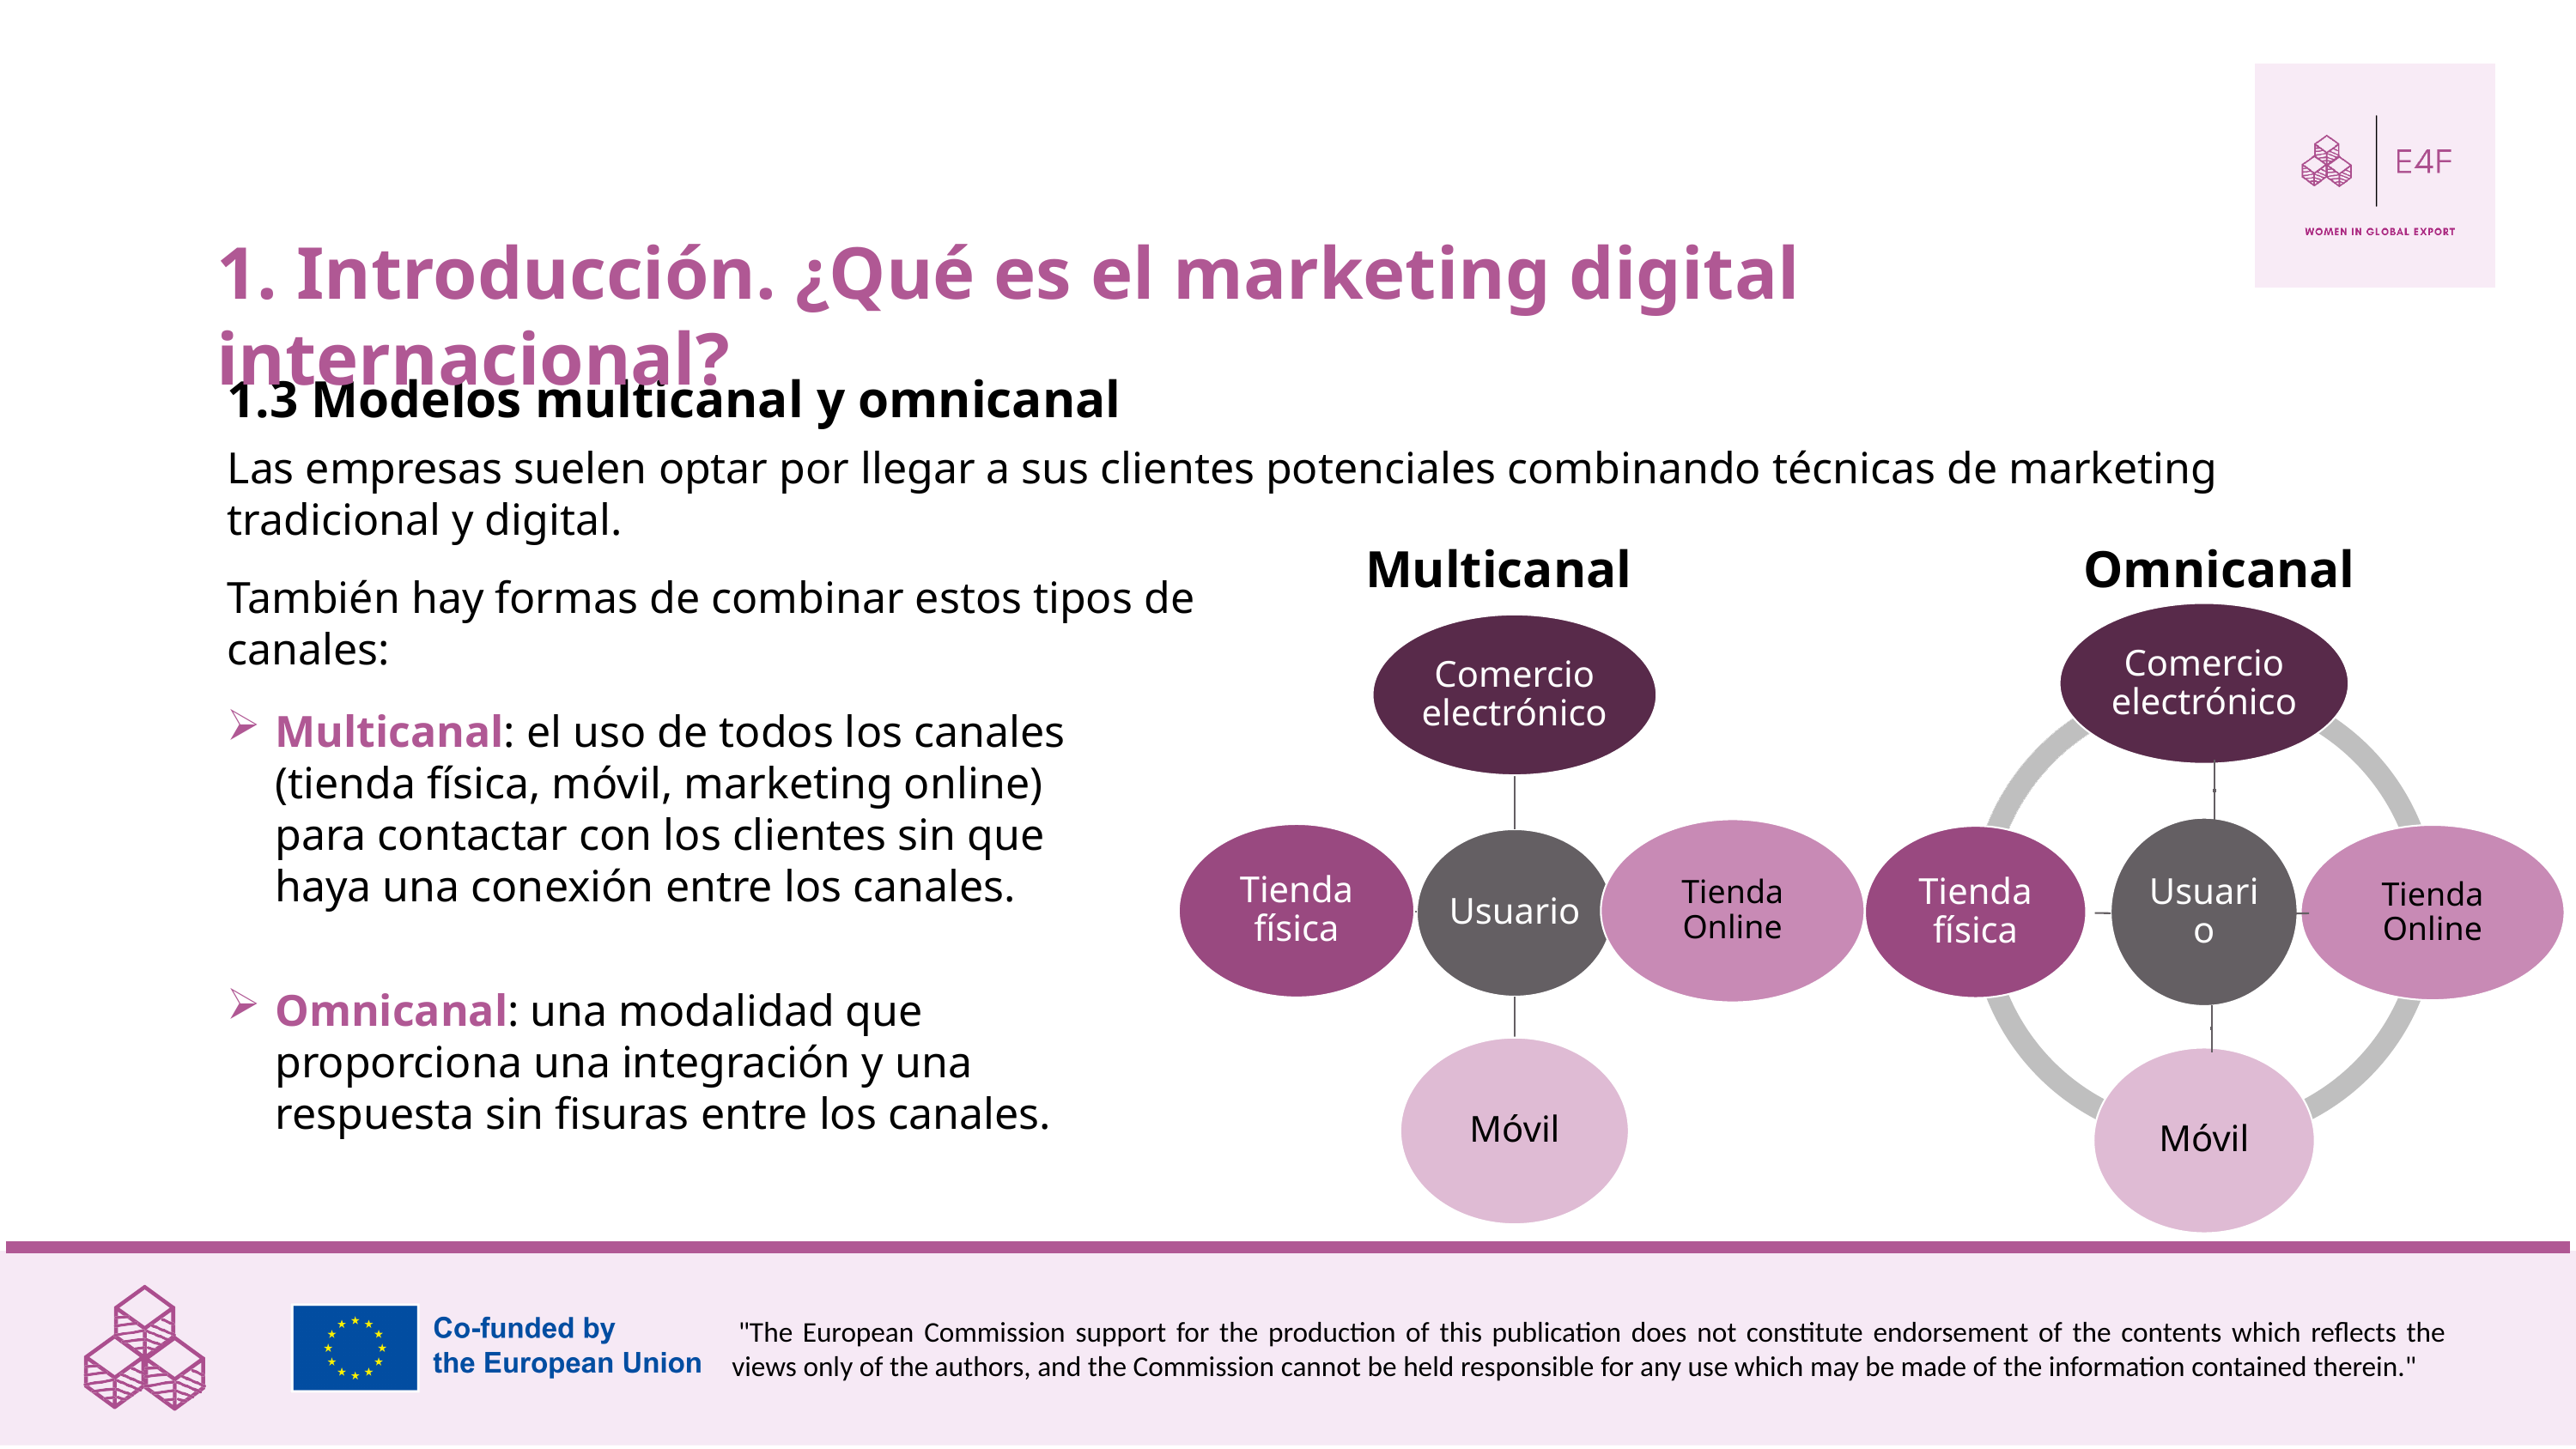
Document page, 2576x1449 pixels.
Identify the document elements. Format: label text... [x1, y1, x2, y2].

picture [113, 1315, 176, 1351]
picture [83, 1364, 206, 1403]
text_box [2210, 759, 2219, 822]
picture [161, 1341, 176, 1351]
text_box Omnicanal [2070, 530, 2404, 563]
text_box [1910, 563, 2519, 1273]
text_box Las empresas suelen optar por llegar a sus clientes potenciales combinando técnicas de marketing tradicional y digital. [214, 434, 2366, 550]
text_box Multicanal [1352, 530, 1674, 564]
text_box 1.3 Modelos multicanal y omnicanal [214, 406, 1629, 434]
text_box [1217, 564, 1826, 1275]
picture [2254, 64, 2495, 288]
text_box 1. Introducción. ¿Qué es el marketing digital internacional? [204, 221, 2104, 406]
text_box También hay formas de combinar estos tipos de canales: [214, 564, 1217, 681]
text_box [2208, 1004, 2215, 1052]
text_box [2094, 909, 2111, 917]
text_box Multicanal: el uso de todos los canales (tienda física, móvil, marketing online) para contactar con los clientes sin que haya una conexión entre los canales. Omnicanal: una modalidad que proporciona una integración y una respuesta sin fisuras entre los canales. [214, 698, 1139, 1144]
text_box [2292, 909, 2309, 918]
picture [288, 1300, 732, 1396]
